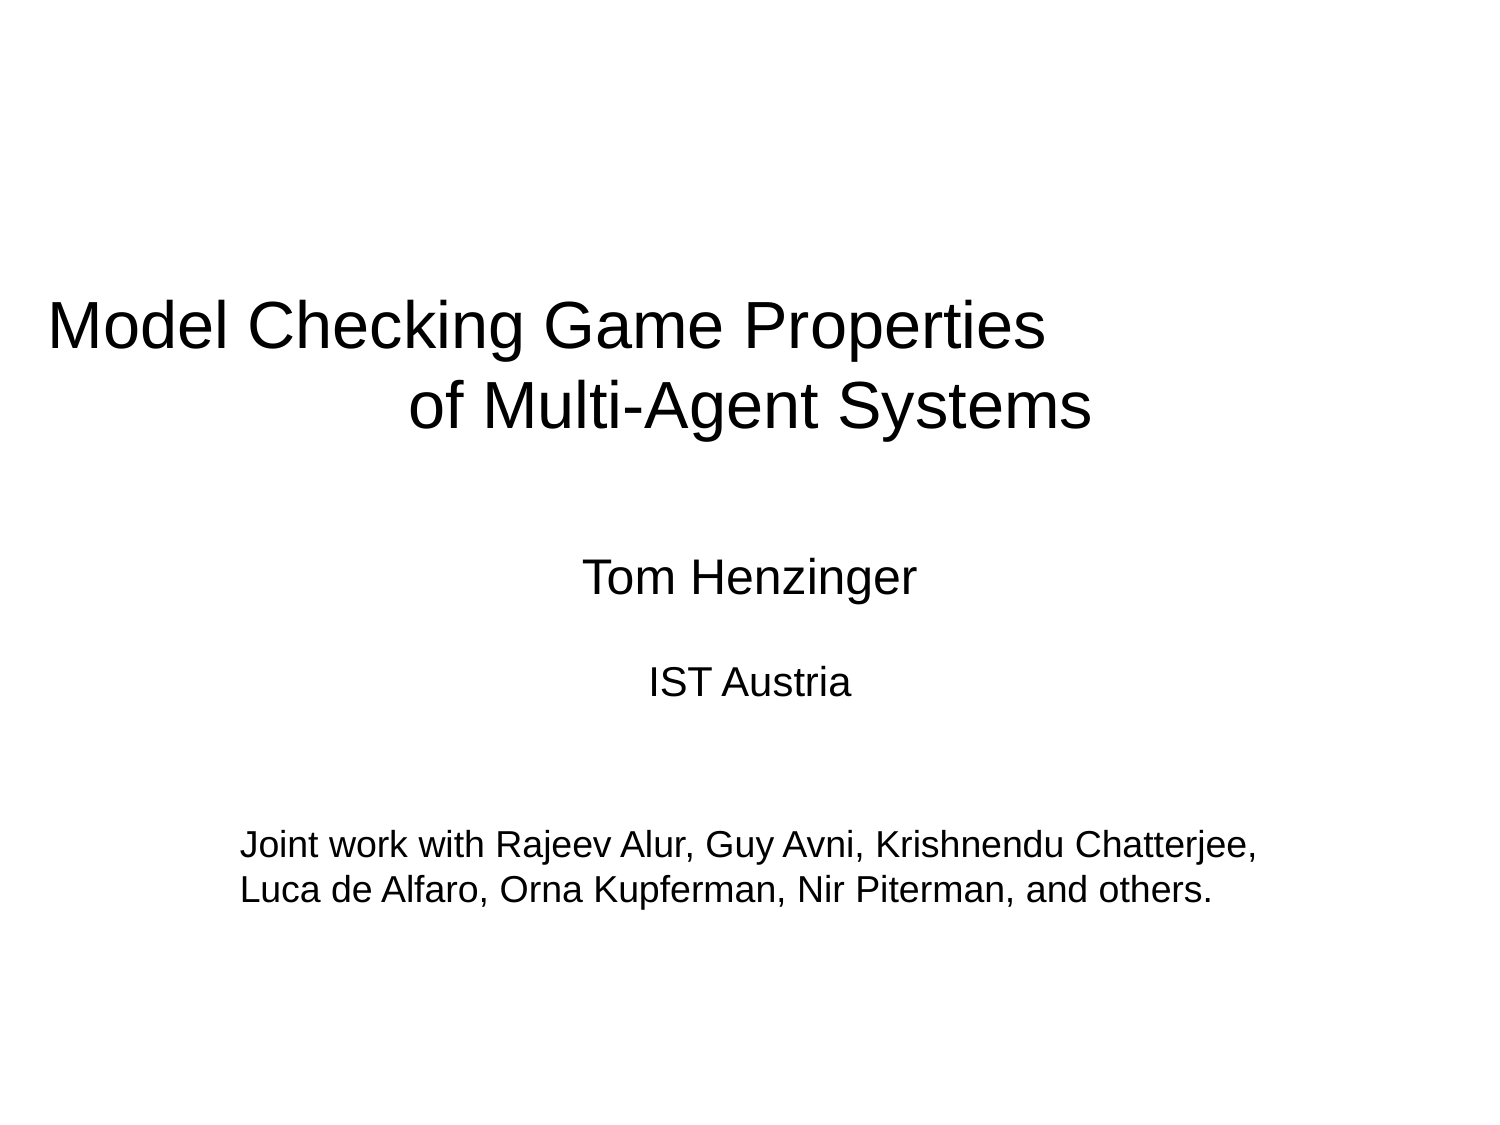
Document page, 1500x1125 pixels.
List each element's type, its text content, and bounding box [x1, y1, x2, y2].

text_box Tom Henzinger IST Austria [0, 537, 1500, 713]
text_box Model Checking Game Properties of Multi-Agent Systems [1, 274, 1500, 450]
text_box Joint work with Rajeev Alur, Guy Avni, Krishnendu Chatterjee, Luca de Alfaro, Orna Kupferman, Nir Piterman, and others. [75, 812, 1400, 918]
